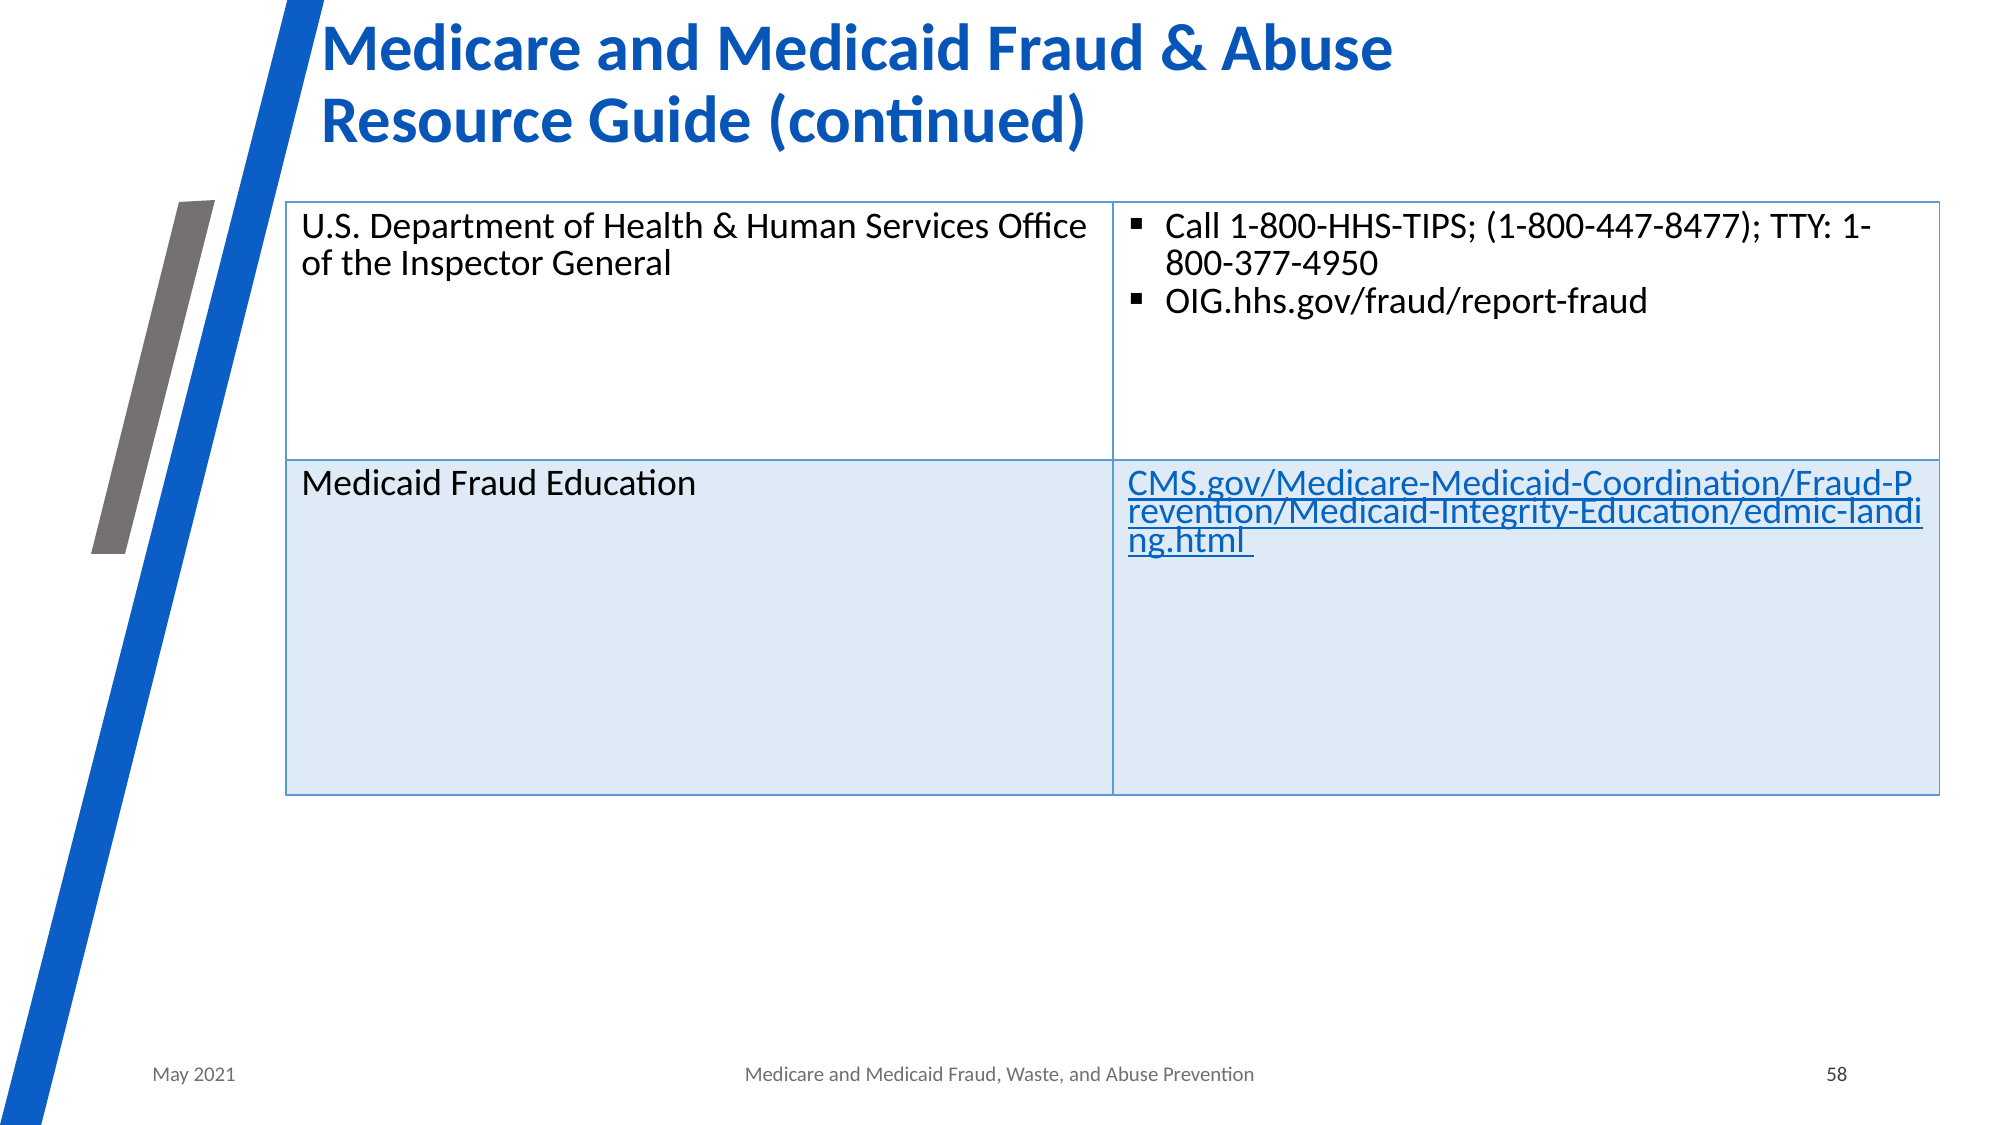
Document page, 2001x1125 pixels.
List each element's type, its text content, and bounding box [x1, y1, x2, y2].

table_cell Medicaid Fraud Education [287, 461, 1112, 794]
table_cell CMS.gov/Medicare-Medicaid-Coordination/Fraud-Prevention/Medicaid-Integrity-Education/edmic-landing.html [1114, 461, 1939, 794]
footer Medicare and Medicaid Fraud, Waste, and Abuse Prevention [662, 1042, 1338, 1103]
title Medicare and Medicaid Fraud & Abuse Resource Guide (continued) [306, 1, 1920, 169]
table_header Call 1-800-HHS-TIPS; (1-800-447-8477); TTY: 1-800-377-4950 OIG.hhs.gov/fraud/report-fraud [1114, 203, 1939, 459]
table_header U.S. Department of Health & Human Services Office of the Inspector General [287, 203, 1112, 459]
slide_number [137, 1042, 588, 1103]
